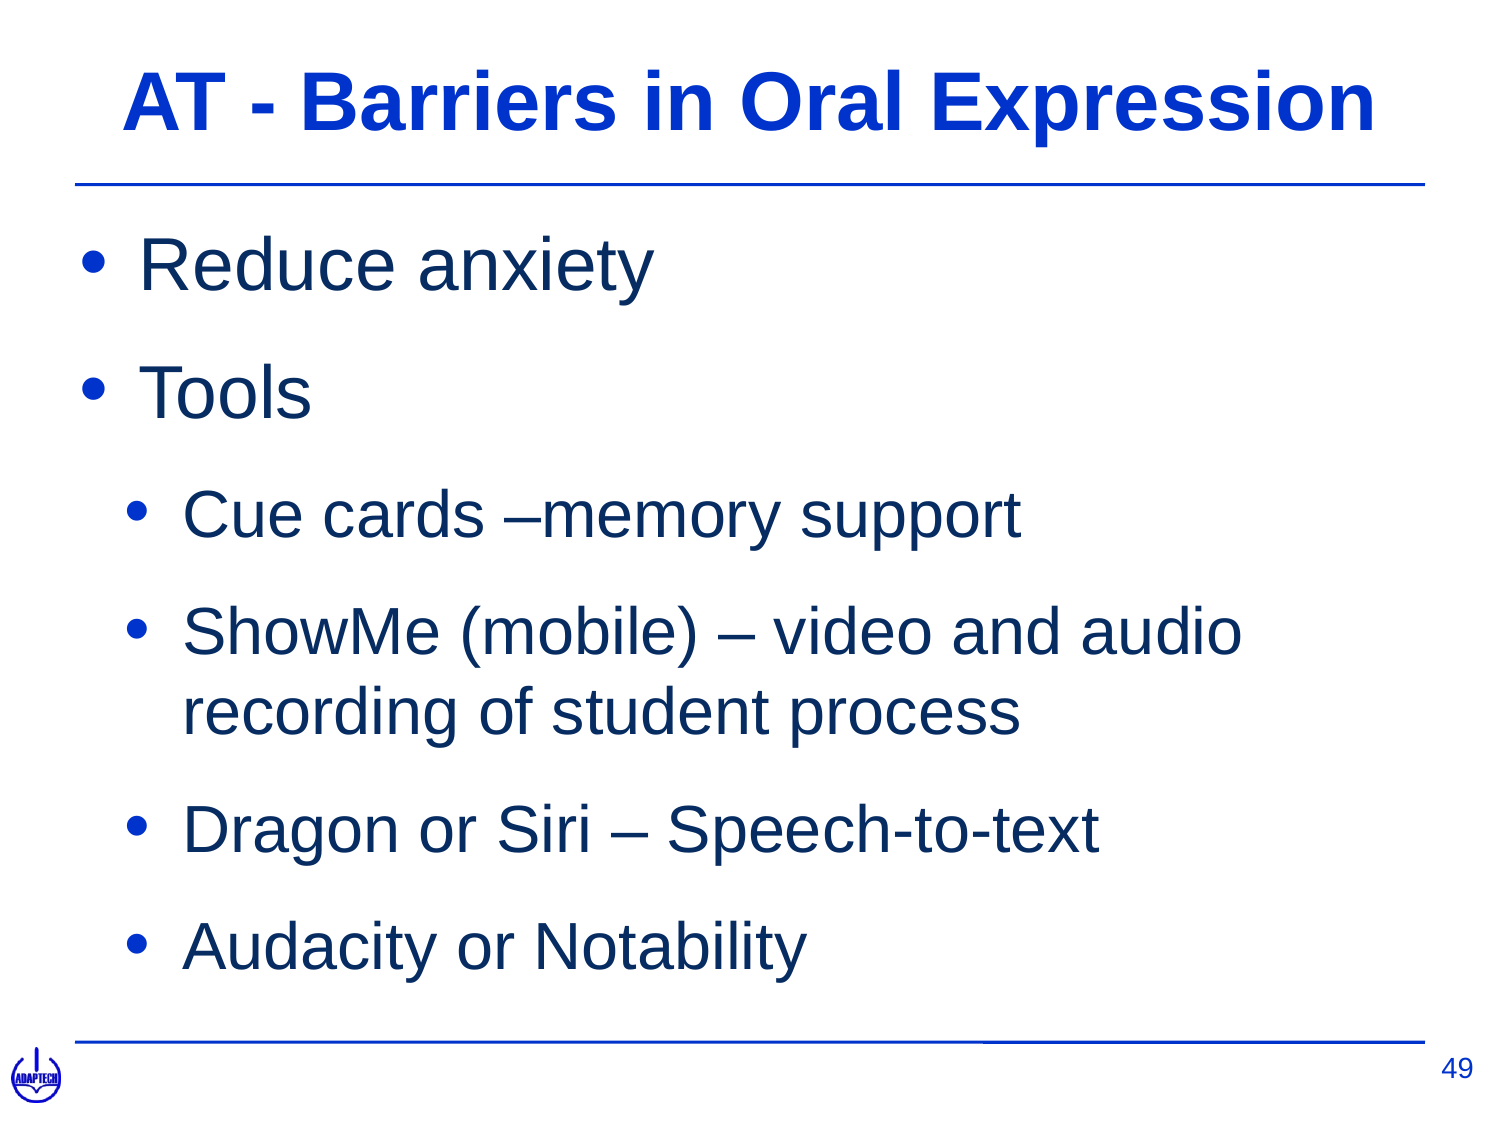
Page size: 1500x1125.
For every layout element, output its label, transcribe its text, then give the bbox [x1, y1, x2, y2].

list Reduce anxiety Tools Cue cards –memory support ShowMe (mobile) – video and audio recording of student process Dragon or Siri – Speech-to-text Audacity or Notability [64, 208, 1436, 1010]
slide_number 49 [1415, 1042, 1500, 1106]
picture [11, 1047, 61, 1103]
title AT - Barriers in Oral Expression [75, 42, 1425, 155]
